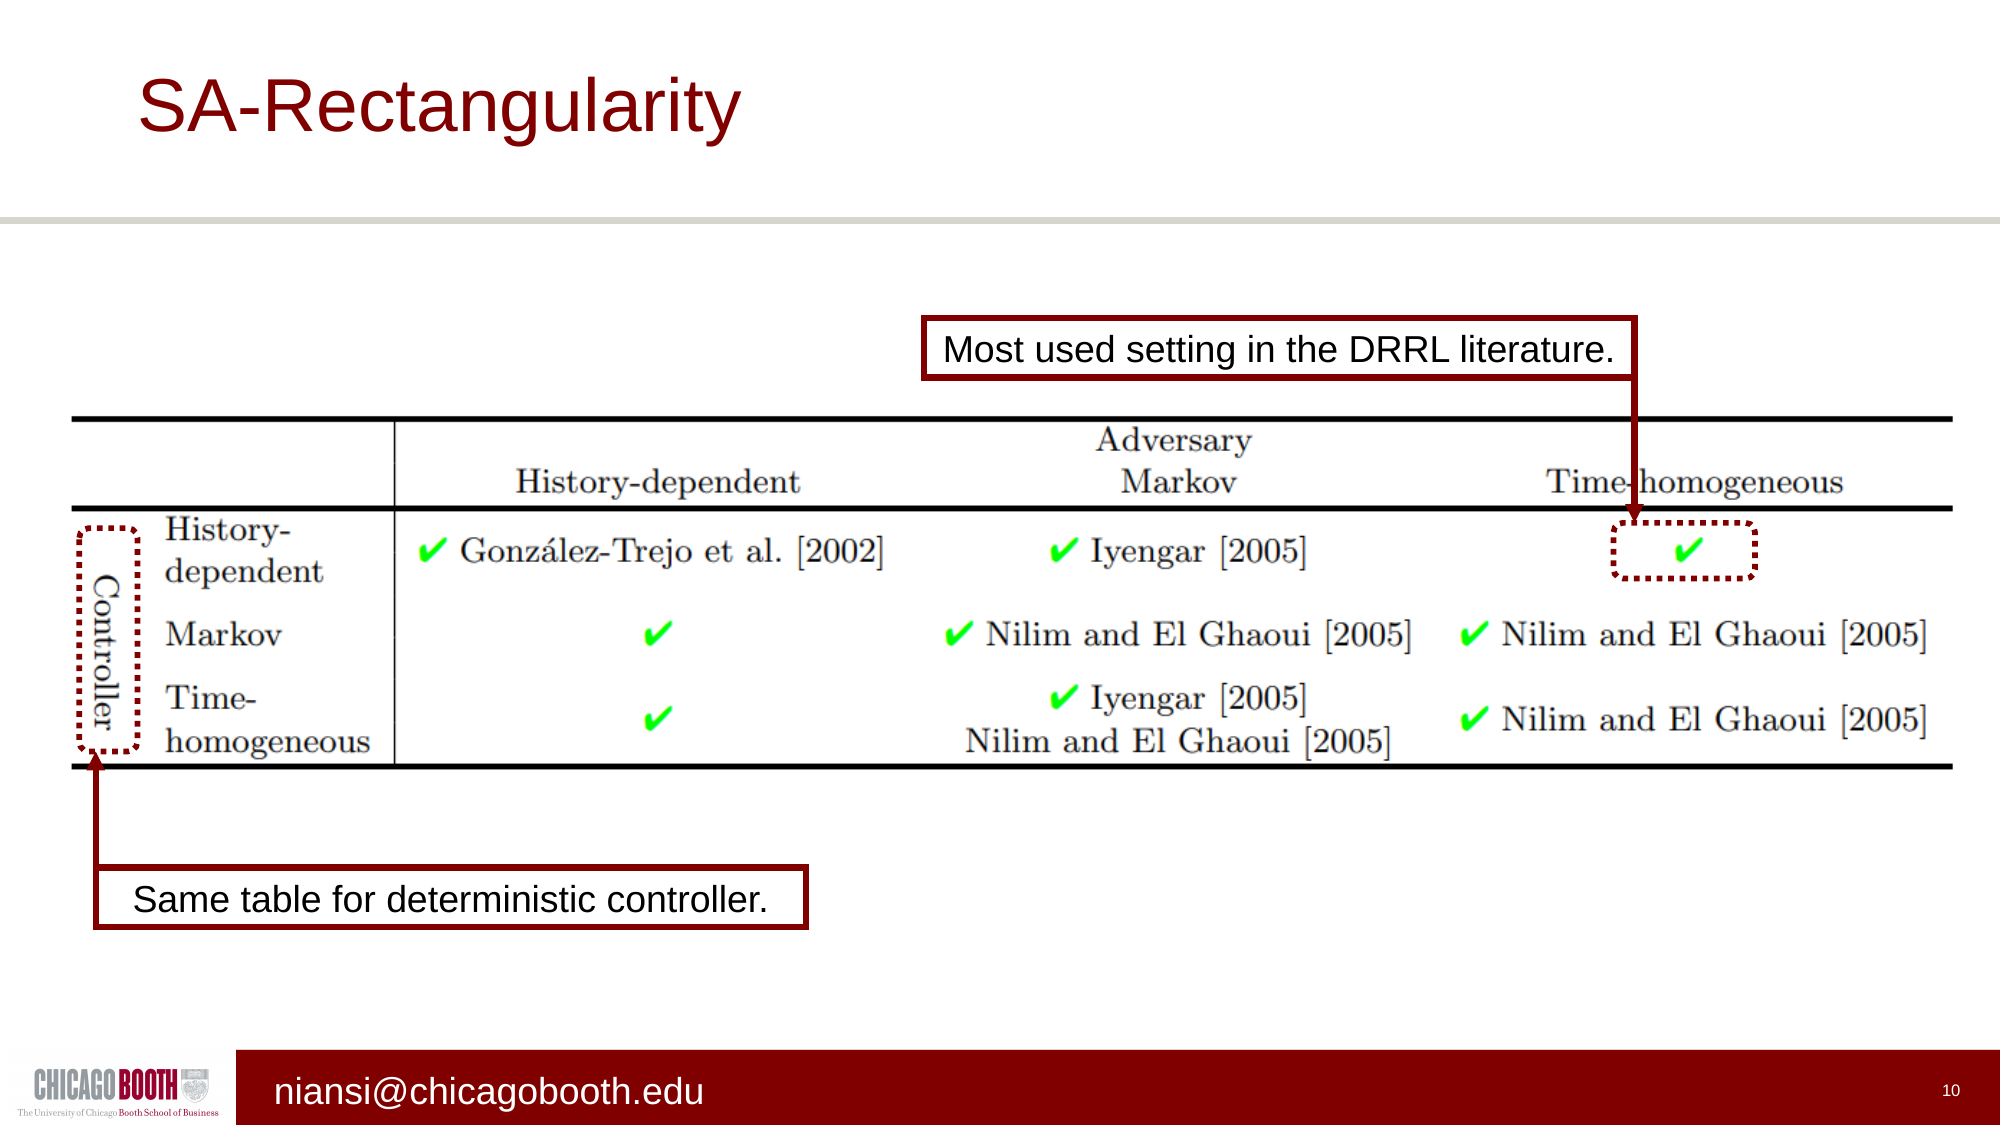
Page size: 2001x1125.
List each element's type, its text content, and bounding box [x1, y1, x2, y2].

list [46, 389, 1976, 797]
slide_number 10 [1412, 1059, 1976, 1120]
title SA-Rectangularity [137, 0, 1863, 216]
picture [0, 1033, 236, 1125]
text_box Most used setting in the DRRL literature. [923, 317, 1636, 379]
text_box Same table for deterministic controller. [95, 867, 807, 928]
